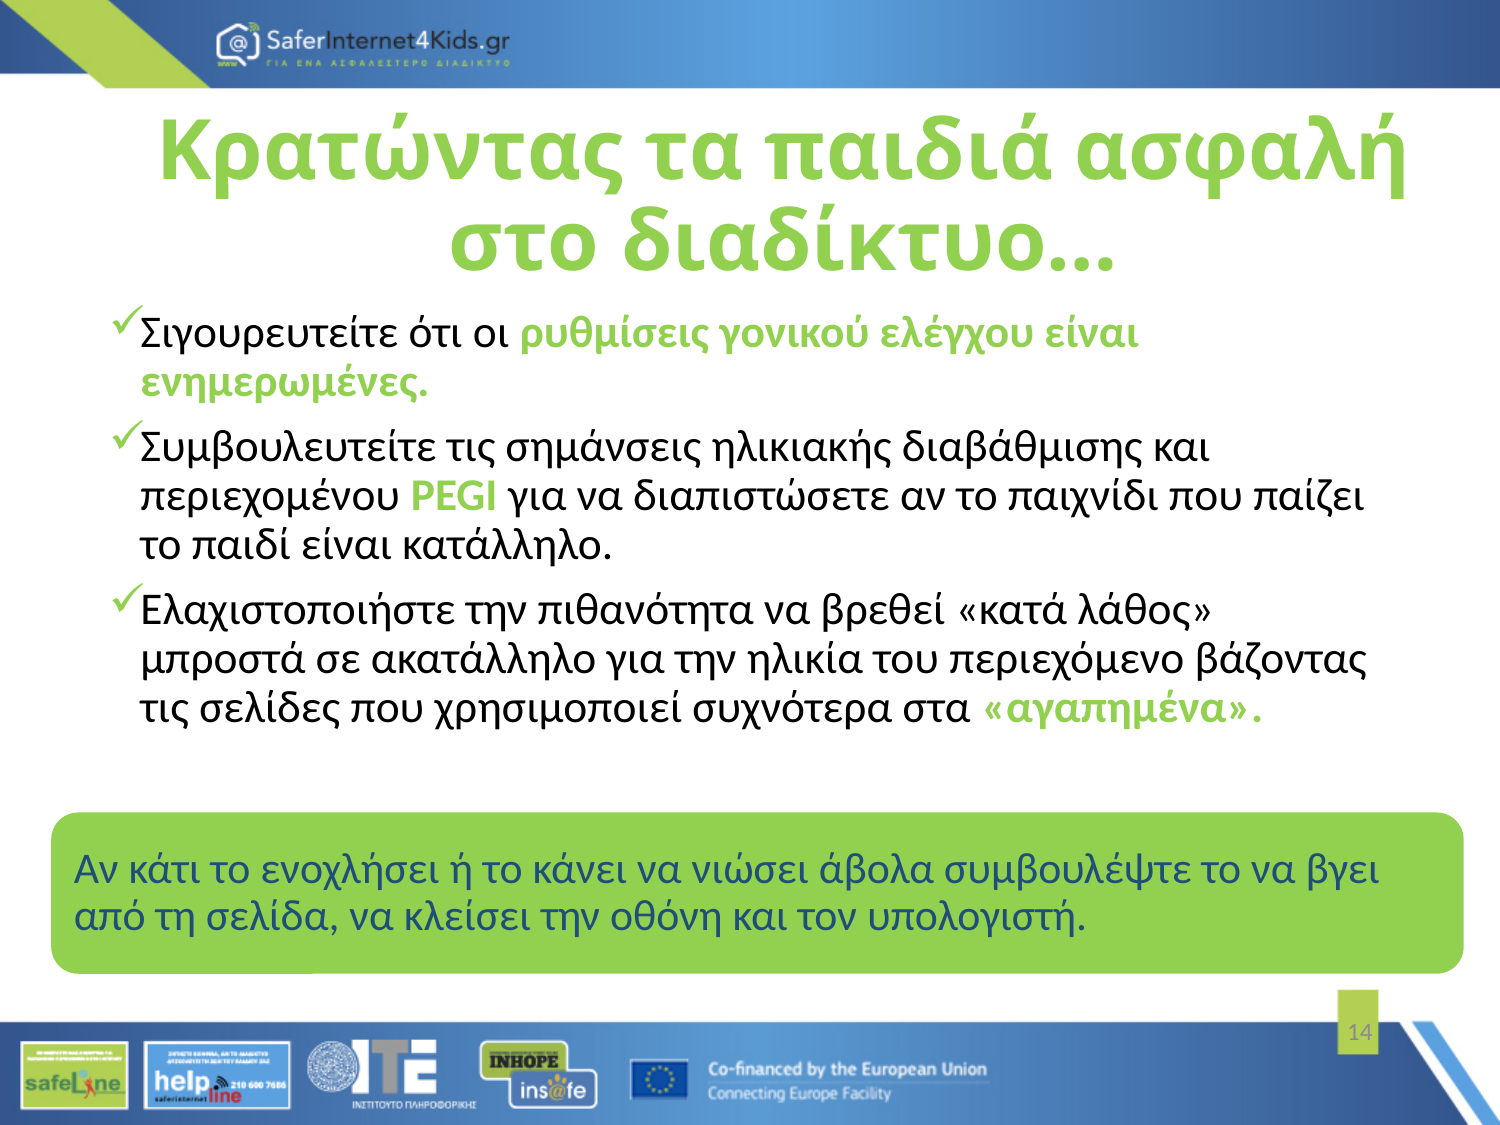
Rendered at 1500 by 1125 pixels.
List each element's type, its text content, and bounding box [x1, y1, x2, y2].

list Σιγουρευτείτε ότι οι ρυθμίσεις γονικού ελέγχου είναι ενημερωμένες. Συμβουλευτείτε τις σημάνσεις ηλικιακής διαβάθμισης και περιεχομένου PEGI για να διαπιστώσετε αν το παιχνίδι που παίζει το παιδί είναι κατάλληλο. Ελαχιστοποιήστε την πιθανότητα να βρεθεί «κατά λάθος» μπροστά σε ακατάλληλο για την ηλικία του περιεχόμενο βάζοντας τις σελίδες που χρησιμοποιεί συχνότερα στα «αγαπημένα». [93, 300, 1388, 780]
text_box Αν κάτι το ενοχλήσει ή το κάνει να νιώσει άβολα συμβουλέψτε το να βγει από τη σελίδα, να κλείσει την οθόνη και τον υπολογιστή. [50, 811, 1465, 975]
title Κρατώντας τα παιδιά ασφαλή στο διαδίκτυο… [136, 95, 1431, 301]
picture [0, 0, 1500, 1125]
slide_number 14 [1050, 1000, 1388, 1061]
